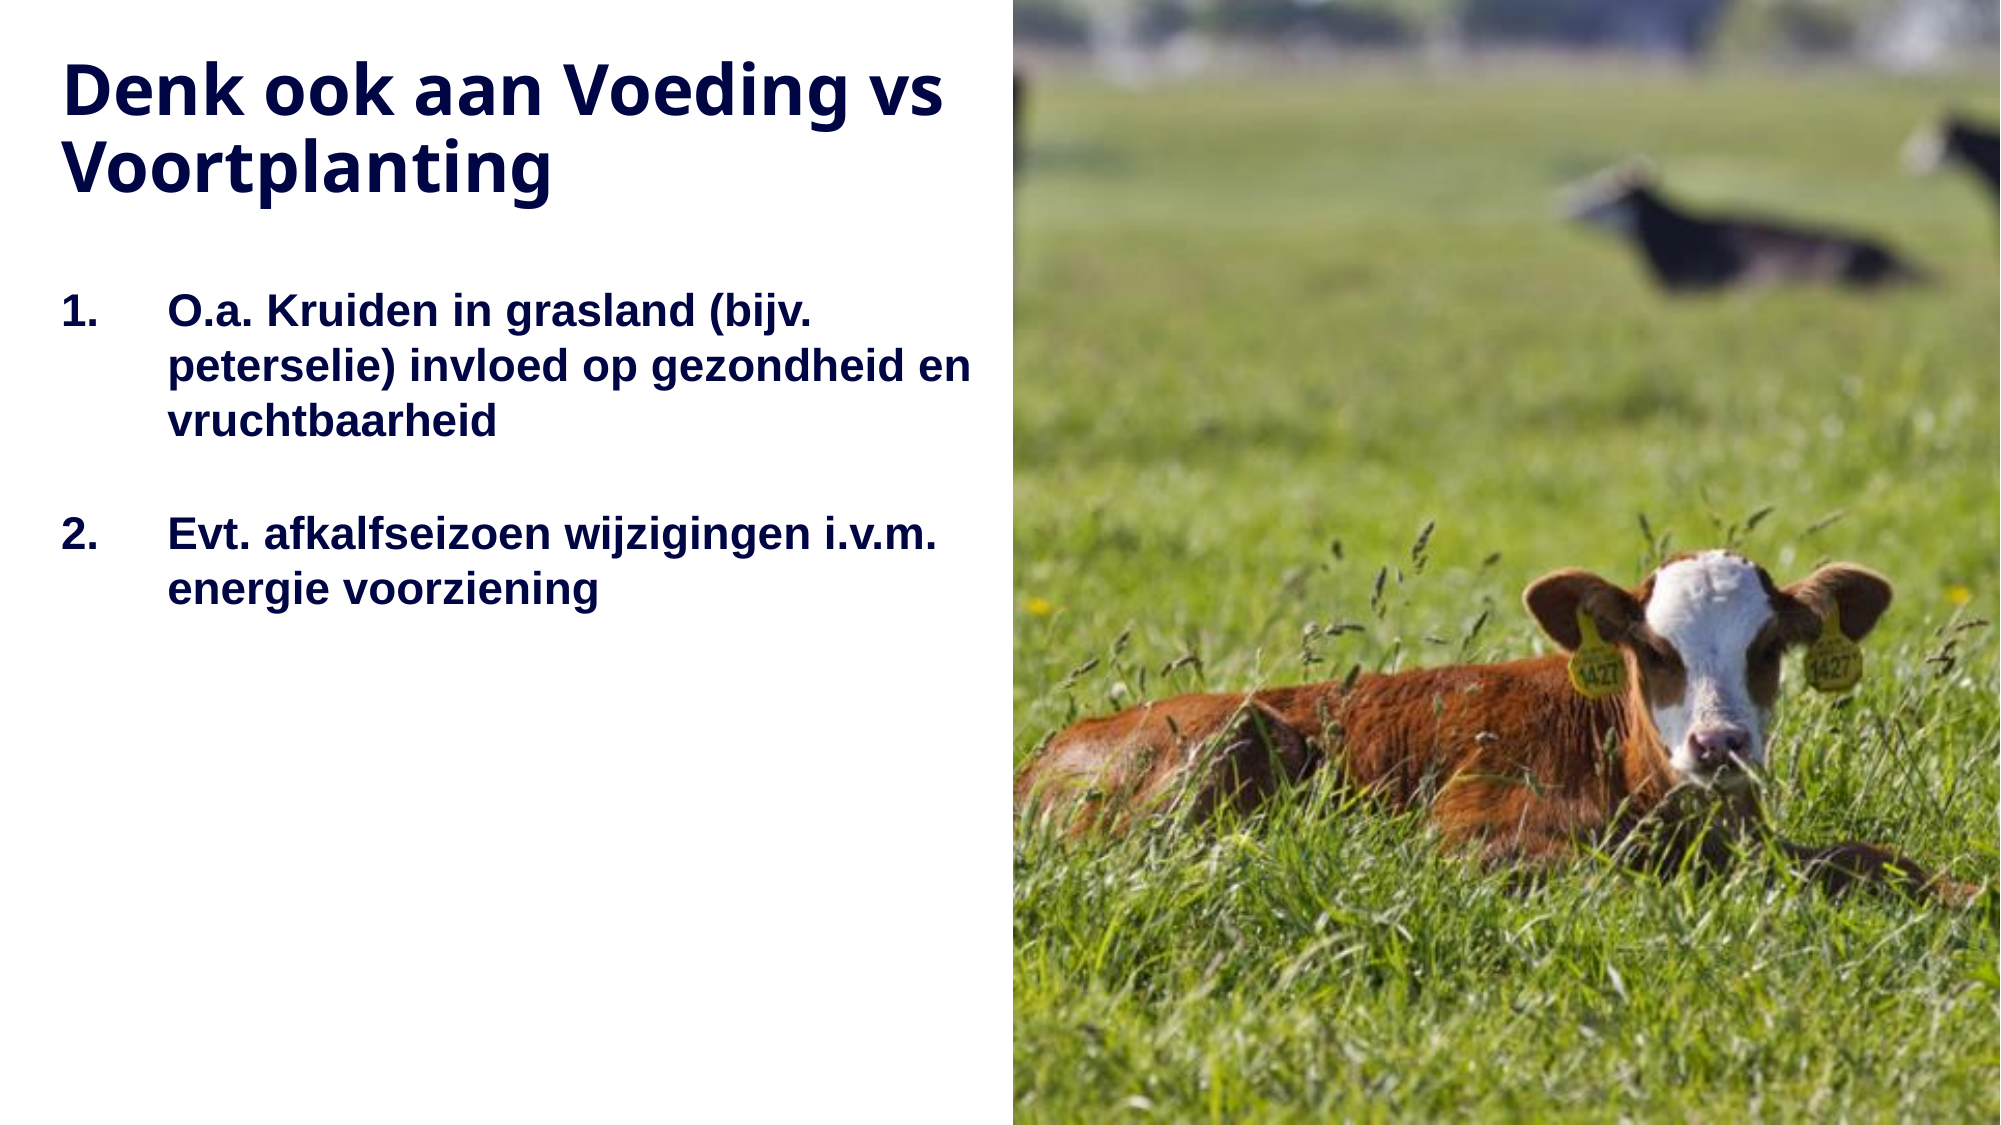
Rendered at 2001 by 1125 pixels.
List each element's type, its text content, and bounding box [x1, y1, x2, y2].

list O.a. Kruiden in grasland (bijv. peterselie) invloed op gezondheid en vruchtbaarheid Evt. afkalfseizoen wijzigingen i.v.m. energie voorziening [60, 280, 987, 1006]
picture [1012, 0, 2000, 1125]
title Denk ook aan Voeding vs Voortplanting [60, 48, 987, 239]
